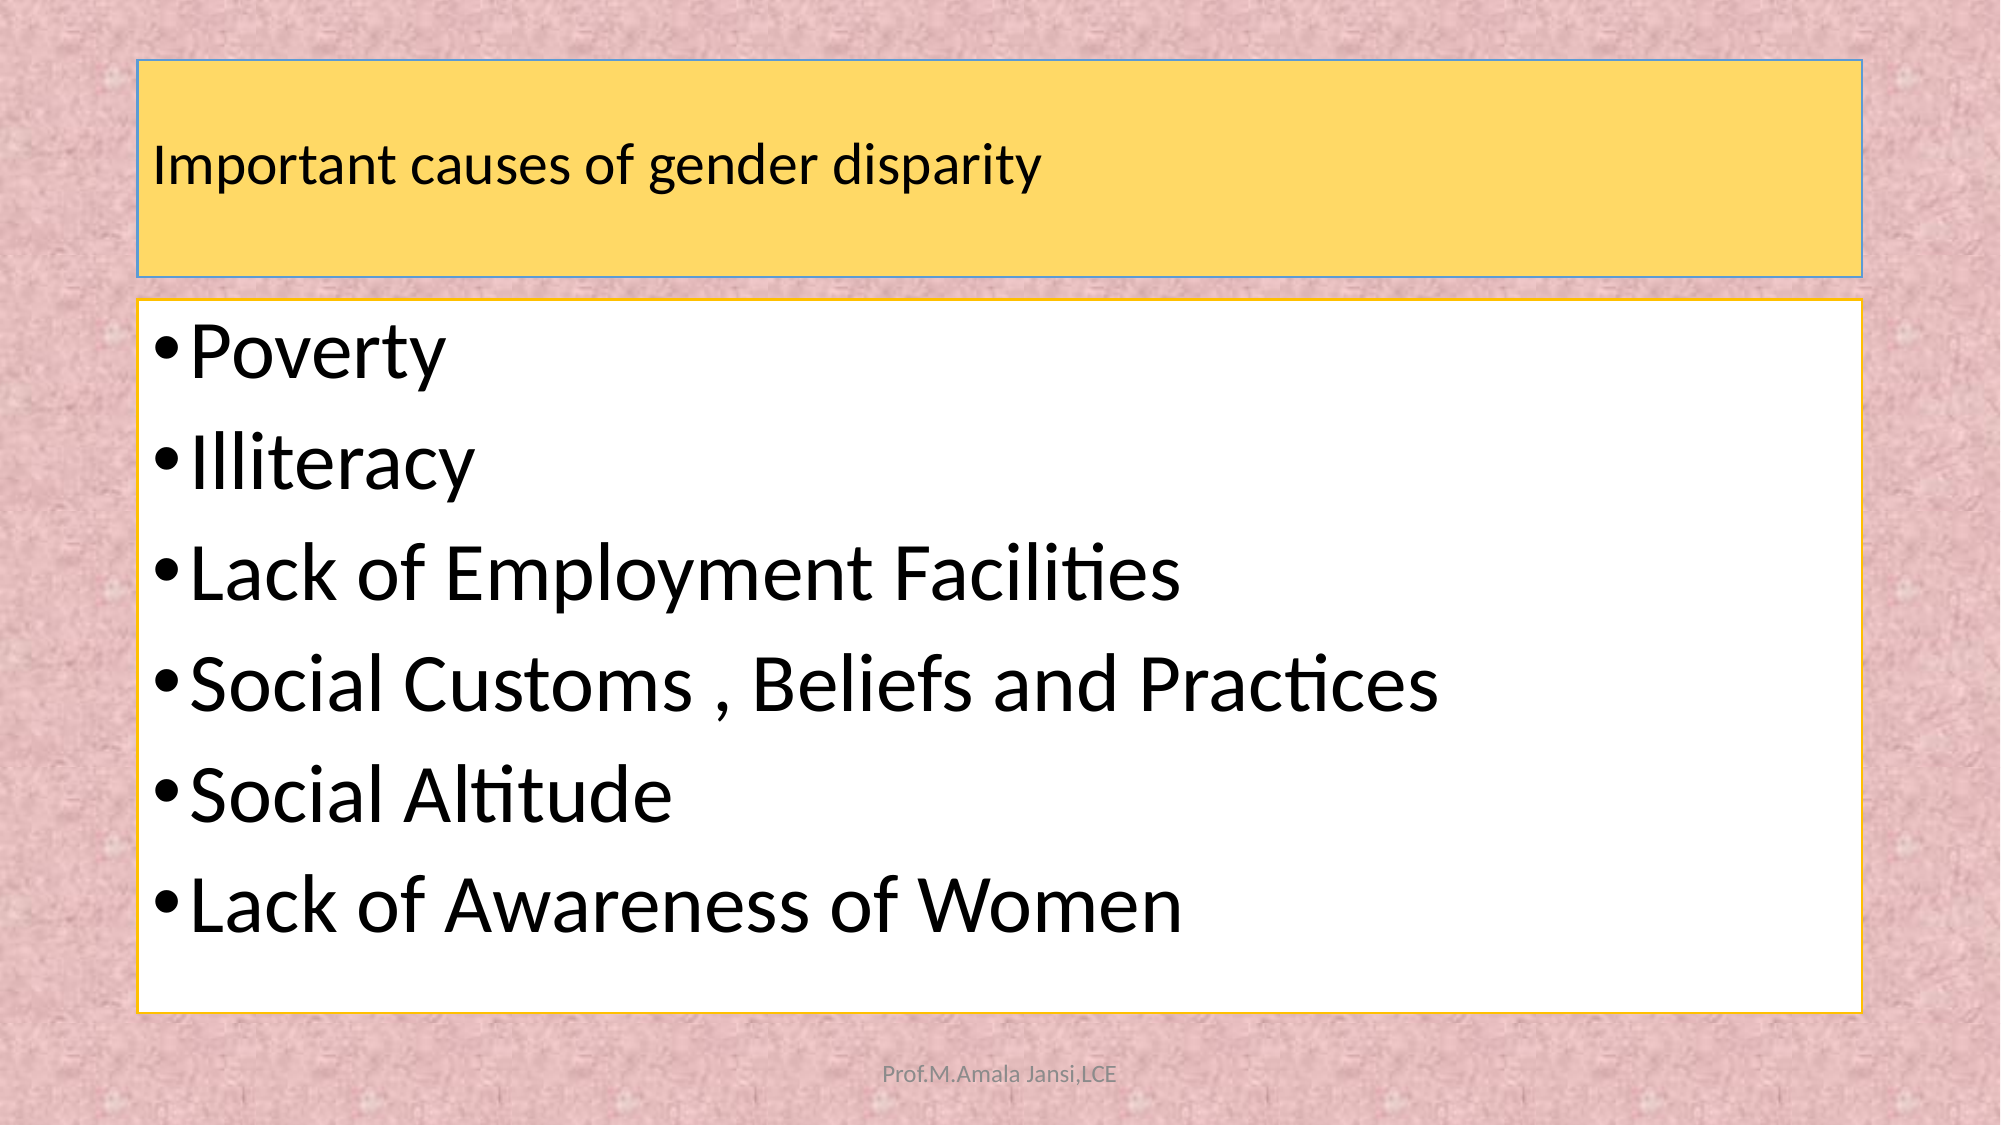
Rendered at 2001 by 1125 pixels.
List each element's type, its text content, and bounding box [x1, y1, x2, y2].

title Important causes of gender disparity [136, 59, 1863, 278]
footer Prof.M.Amala Jansi,LCE [662, 1042, 1338, 1103]
list Poverty Illiteracy Lack of Employment Facilities Social Customs , Beliefs and Practices Social Altitude Lack of Awareness of Women [136, 298, 1863, 1014]
picture [0, 0, 2001, 1125]
